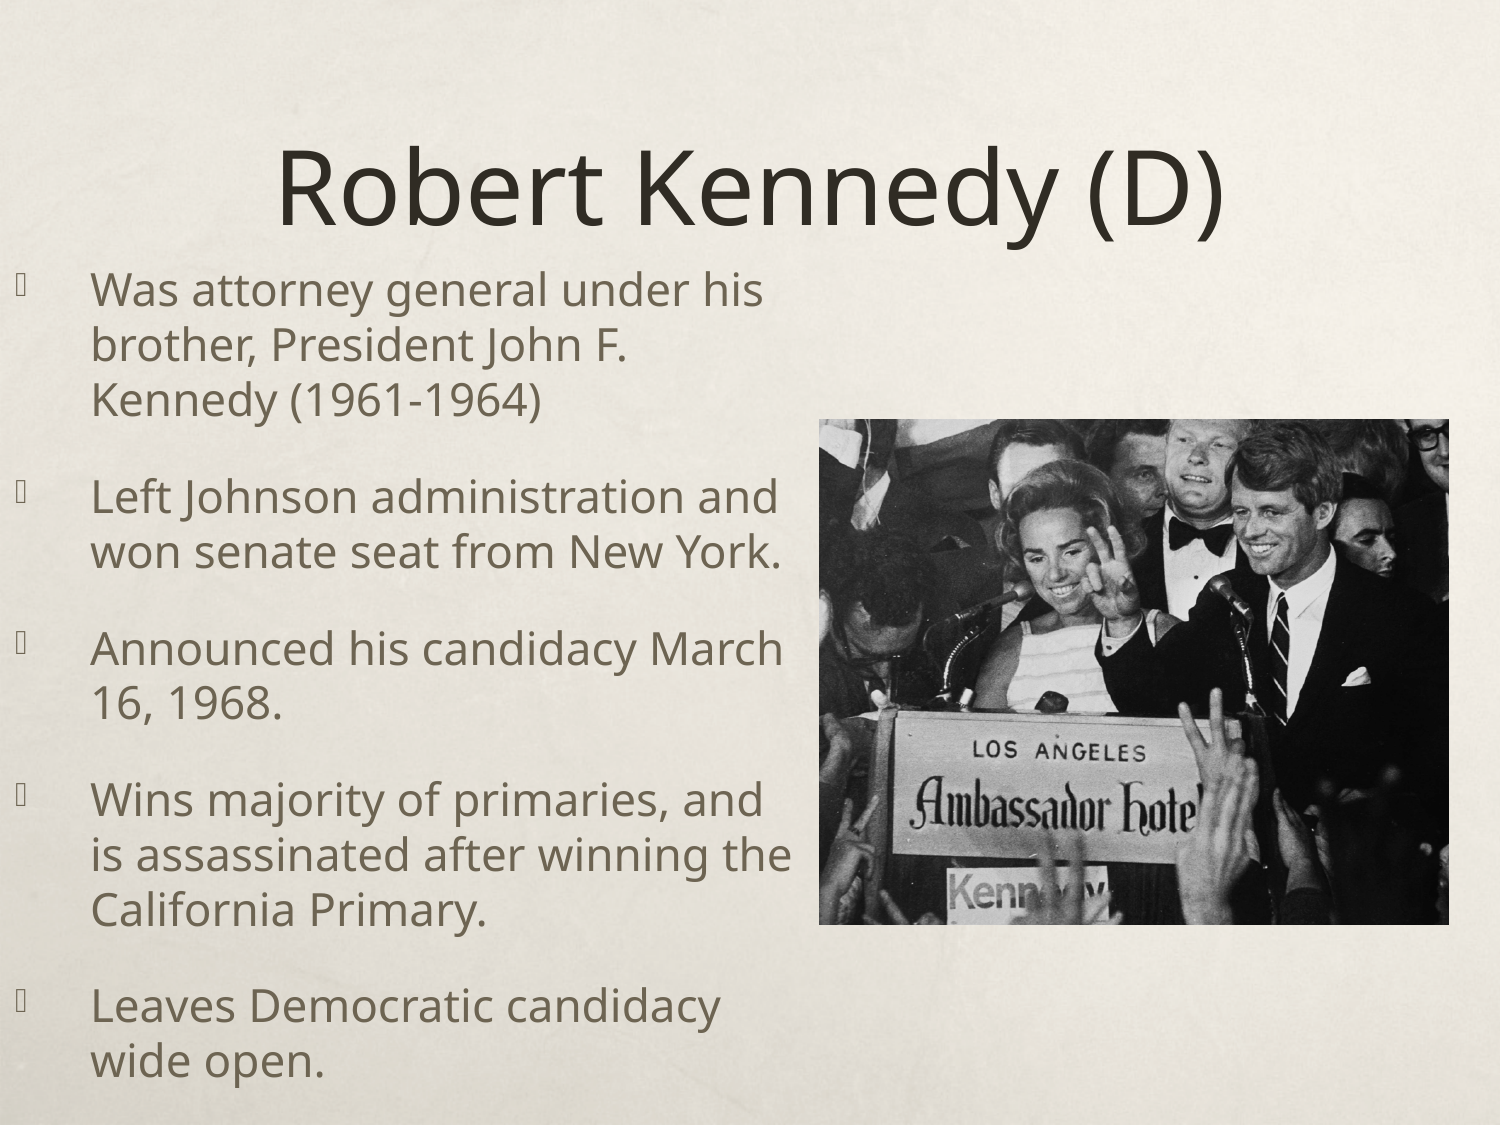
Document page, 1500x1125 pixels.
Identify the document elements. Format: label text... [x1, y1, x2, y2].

title Robert Kennedy (D) [81, 15, 1419, 254]
picture [817, 417, 1451, 927]
list Was attorney general under his brother, President John F. Kennedy (1961-1964) Left Johnson administration and won senate seat from New York. Announced his candidacy March 16, 1968. Wins majority of primaries, and is assassinated after winning the California Primary. Leaves Democratic candidacy wide open. [0, 253, 810, 1125]
